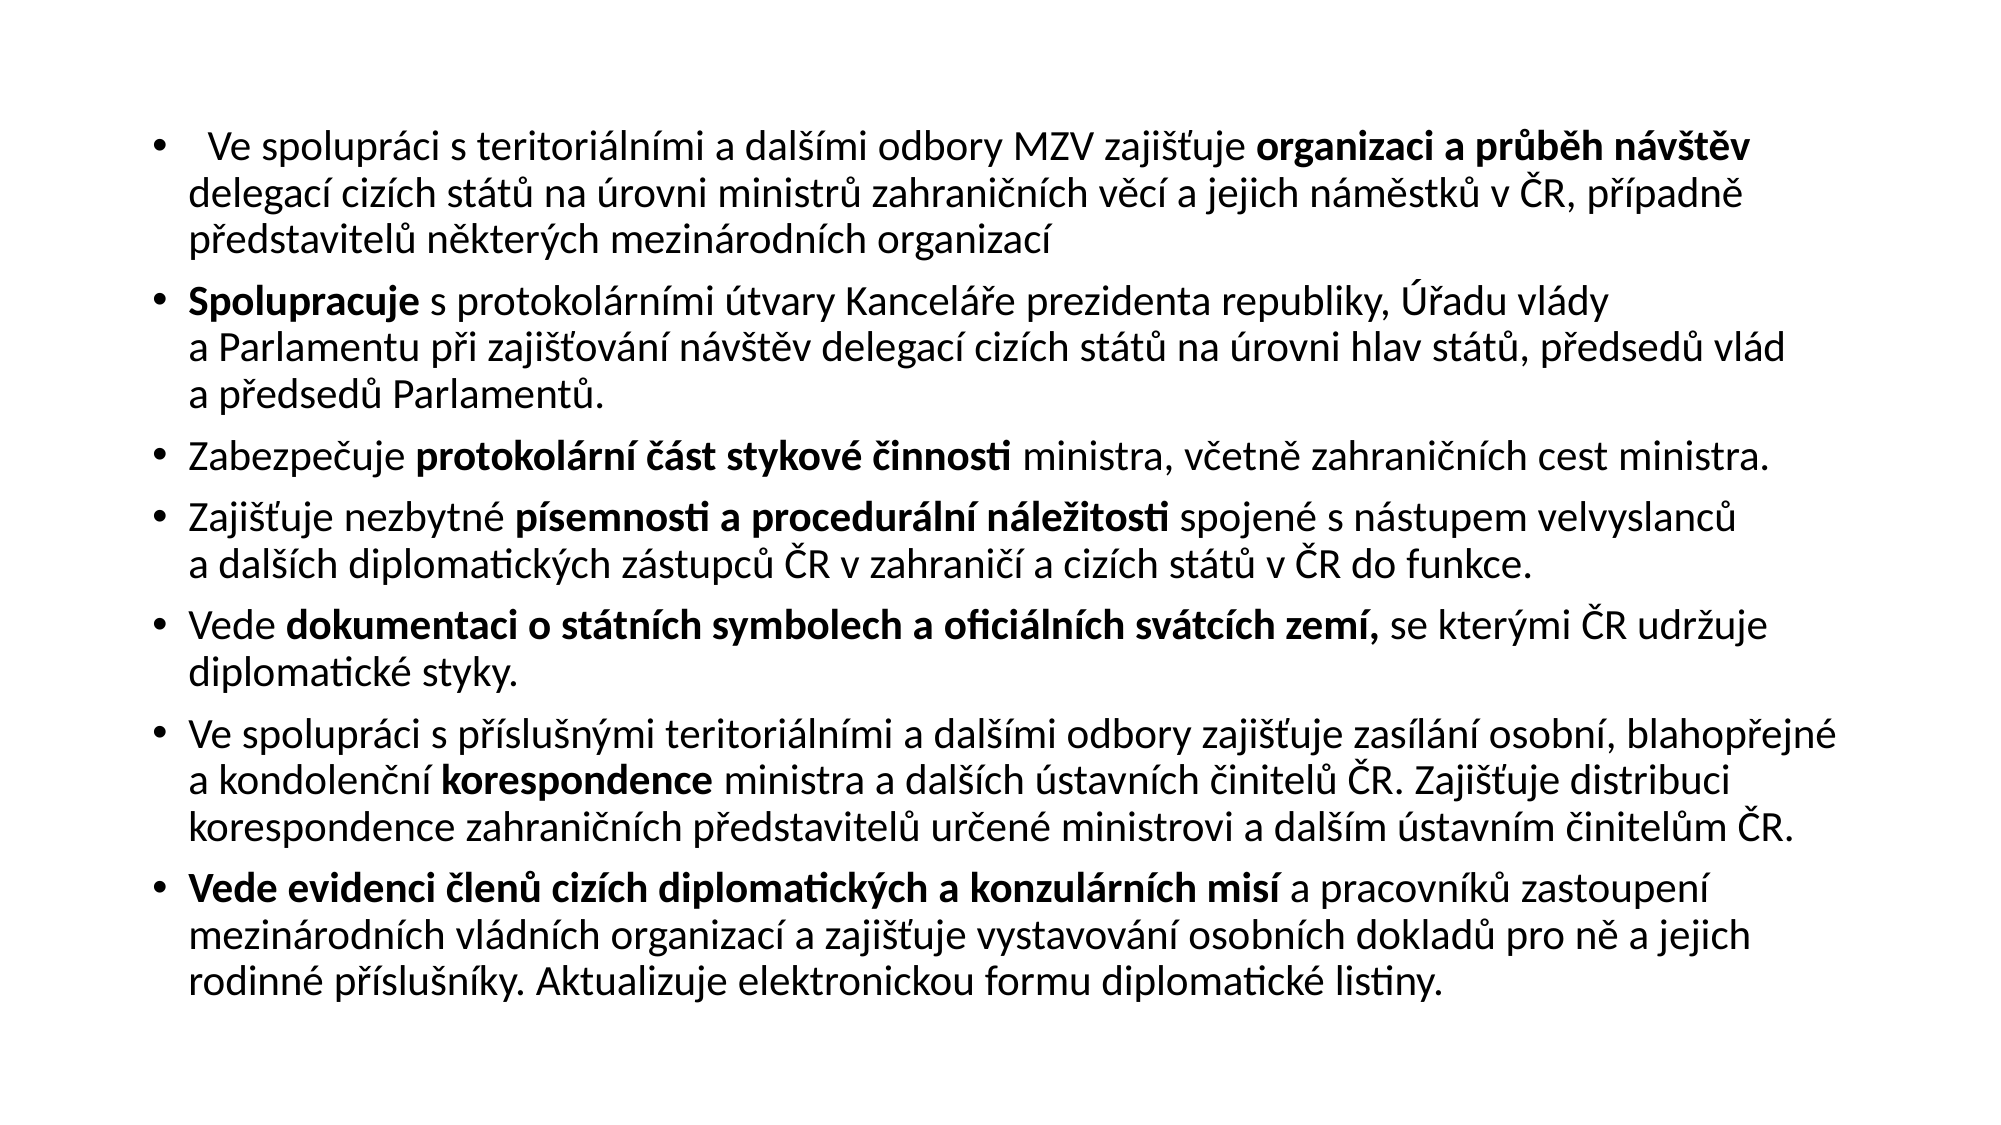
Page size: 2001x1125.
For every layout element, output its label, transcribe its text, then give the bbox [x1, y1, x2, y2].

list Ve spolupráci s teritoriálními a dalšími odbory MZV zajišťuje organizaci a průběh návštěv delegací cizích států na úrovni ministrů zahraničních věcí a jejich náměstků v ČR, případně představitelů některých mezinárodních organizací Spolupracuje s protokolárními útvary Kanceláře prezidenta republiky, Úřadu vlády a Parlamentu při zajišťování návštěv delegací cizích států na úrovni hlav států, předsedů vlád a předsedů Parlamentů. Zabezpečuje protokolární část stykové činnosti ministra, včetně zahraničních cest ministra. Zajišťuje nezbytné písemnosti a procedurální náležitosti spojené s nástupem velvyslanců a dalších diplomatických zástupců ČR v zahraničí a cizích států v ČR do funkce. Vede dokumentaci o státních symbolech a oficiálních svátcích zemí, se kterými ČR udržuje diplomatické styky. Ve spolupráci s příslušnými teritoriálními a dalšími odbory zajišťuje zasílání osobní, blahopřejné a kondolenční korespondence ministra a dalších ústavních činitelů ČR. Zajišťuje distribuci korespondence zahraničních představitelů určené ministrovi a dalším ústavním činitelům ČR. Vede evidenci členů cizích diplomatických a konzulárních misí a pracovníků zastoupení mezinárodních vládních organizací a zajišťuje vystavování osobních dokladů pro ně a jejich rodinné příslušníky. Aktualizuje elektronickou formu diplomatické listiny. [137, 116, 1863, 1014]
